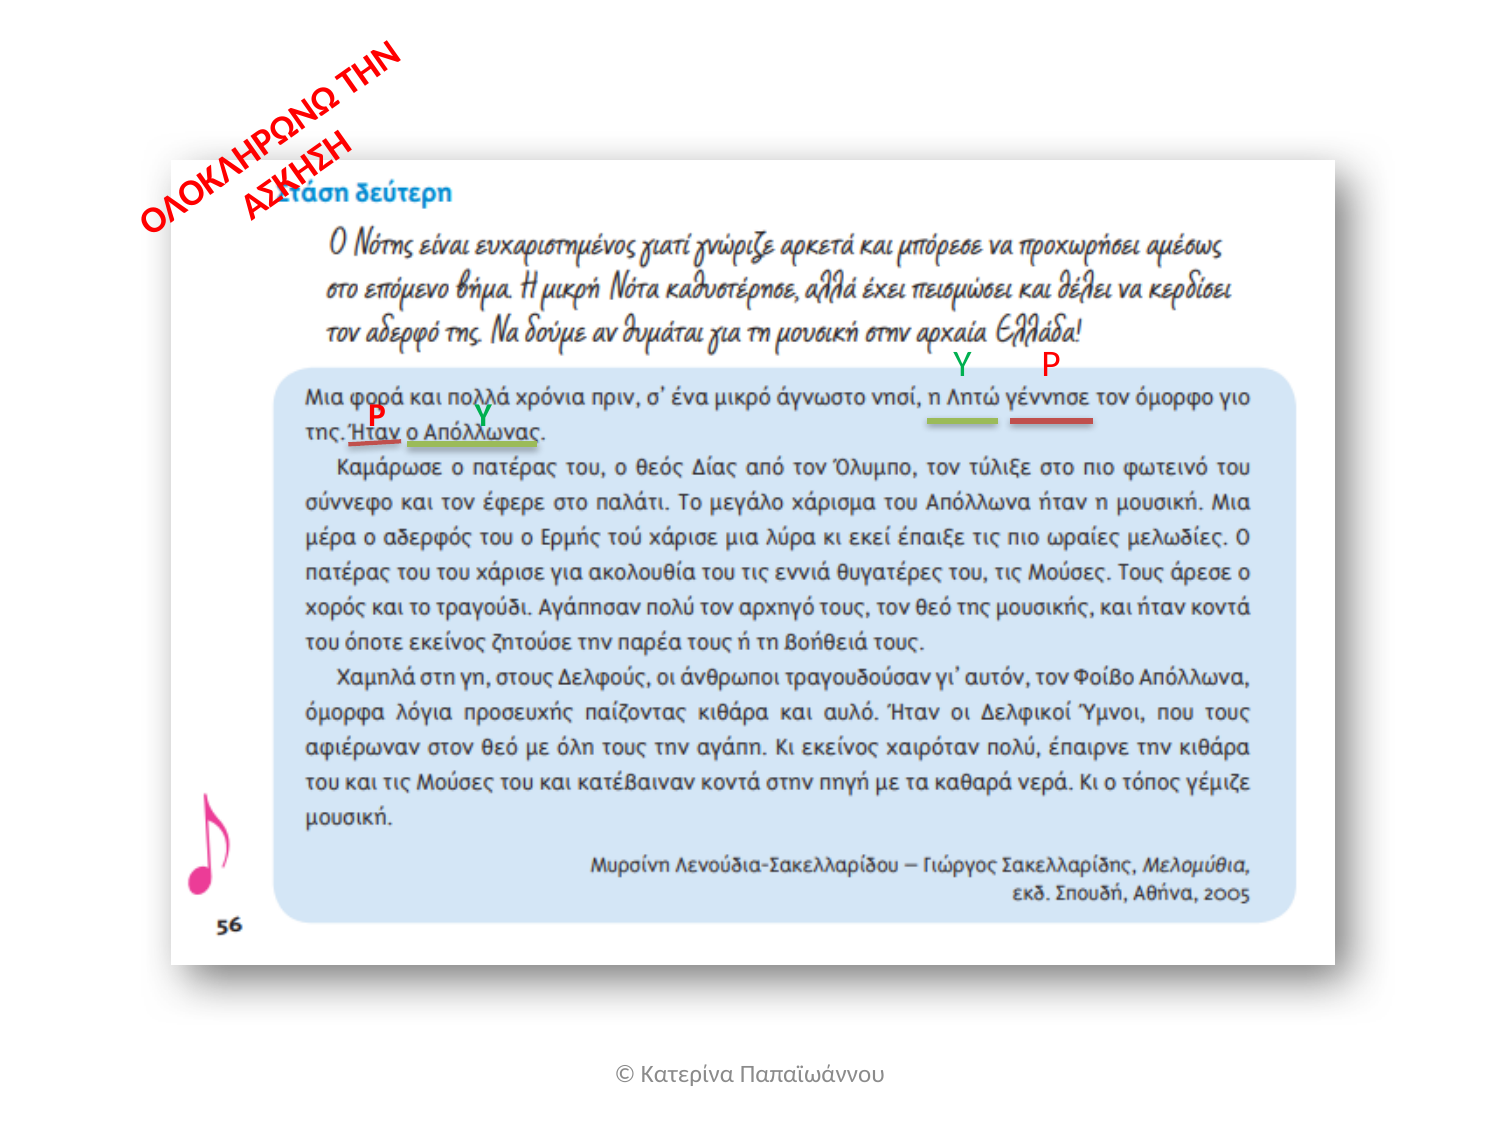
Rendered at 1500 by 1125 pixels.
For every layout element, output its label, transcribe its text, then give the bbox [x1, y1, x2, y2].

footer © Κατερίνα Παπαϊωάννου [512, 1042, 988, 1103]
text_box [348, 440, 402, 445]
text_box ΟΛΟΚΛΗΡΩΝΩ ΤΗΝ ΑΣΚΗΣΗ [79, 172, 165, 319]
picture [170, 160, 1335, 965]
text_box ΟΛΟΚΛΗΡΩΝΩ ΤΗΝ ΑΣΚΗΣΗ [183, 0, 483, 159]
